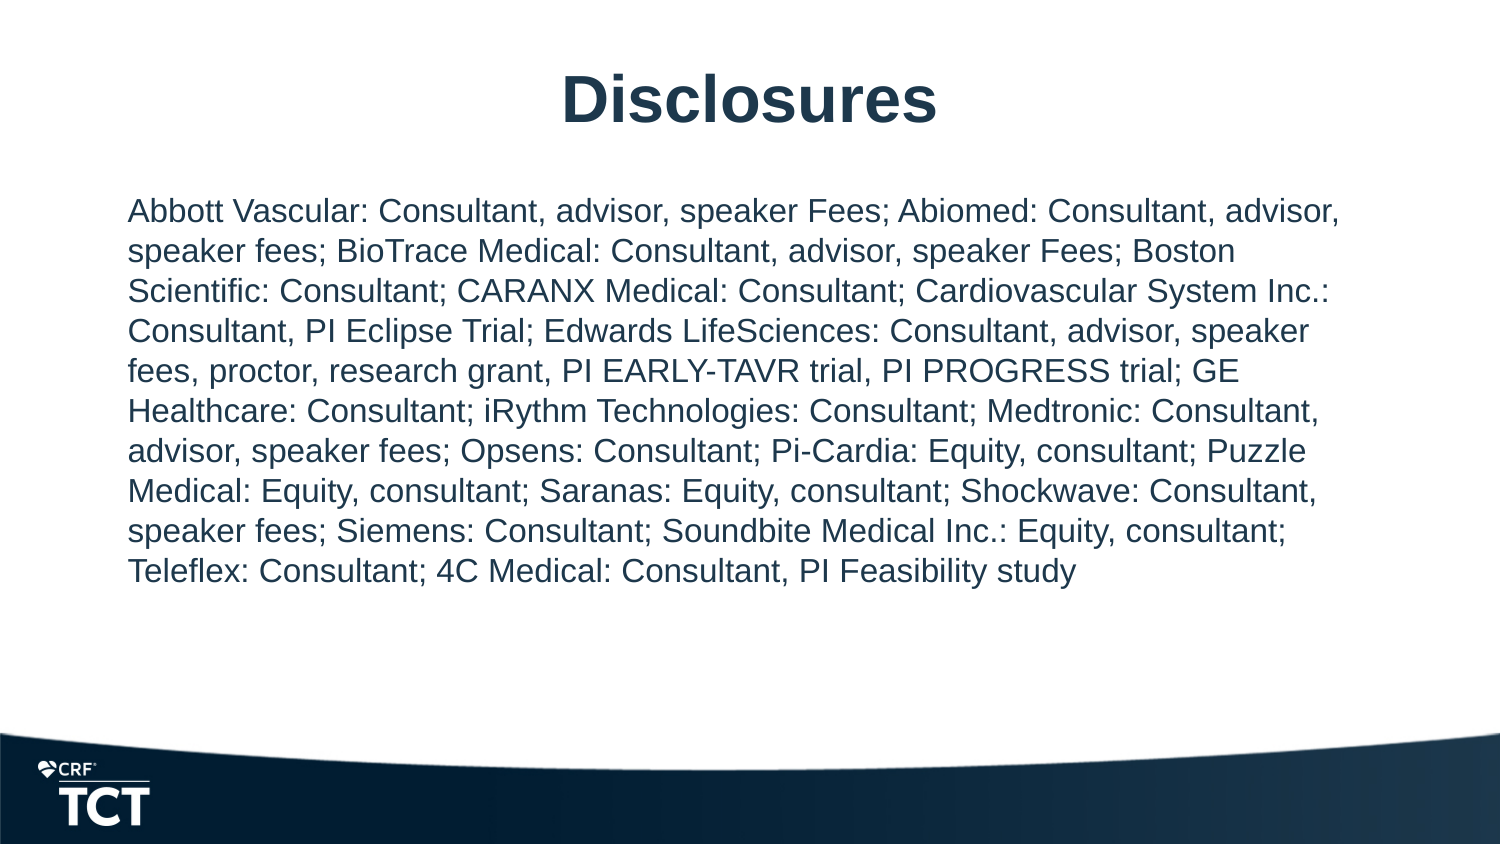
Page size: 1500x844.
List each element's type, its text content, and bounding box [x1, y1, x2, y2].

picture [0, 0, 1500, 844]
title Disclosures [37, 47, 1463, 141]
list Abbott Vascular: Consultant, advisor, speaker Fees; Abiomed: Consultant, advisor, speaker fees; BioTrace Medical: Consultant, advisor, speaker Fees; Boston Scientific: Consultant; CARANX Medical: Consultant; Cardiovascular System Inc.: Consultant, PI Eclipse Trial; Edwards LifeSciences: Consultant, advisor, speaker fees, proctor, research grant, PI EARLY-TAVR trial, PI PROGRESS trial; GE Healthcare: Consultant; iRythm Technologies: Consultant; Medtronic: Consultant, advisor, speaker fees; Opsens: Consultant; Pi-Cardia: Equity, consultant; Puzzle Medical: Equity, consultant; Saranas: Equity, consultant; Shockwave: Consultant, speaker fees; Siemens: Consultant; Soundbite Medical Inc.: Equity, consultant; Teleflex: Consultant; 4C Medical: Consultant, PI Feasibility study [112, 181, 1388, 689]
